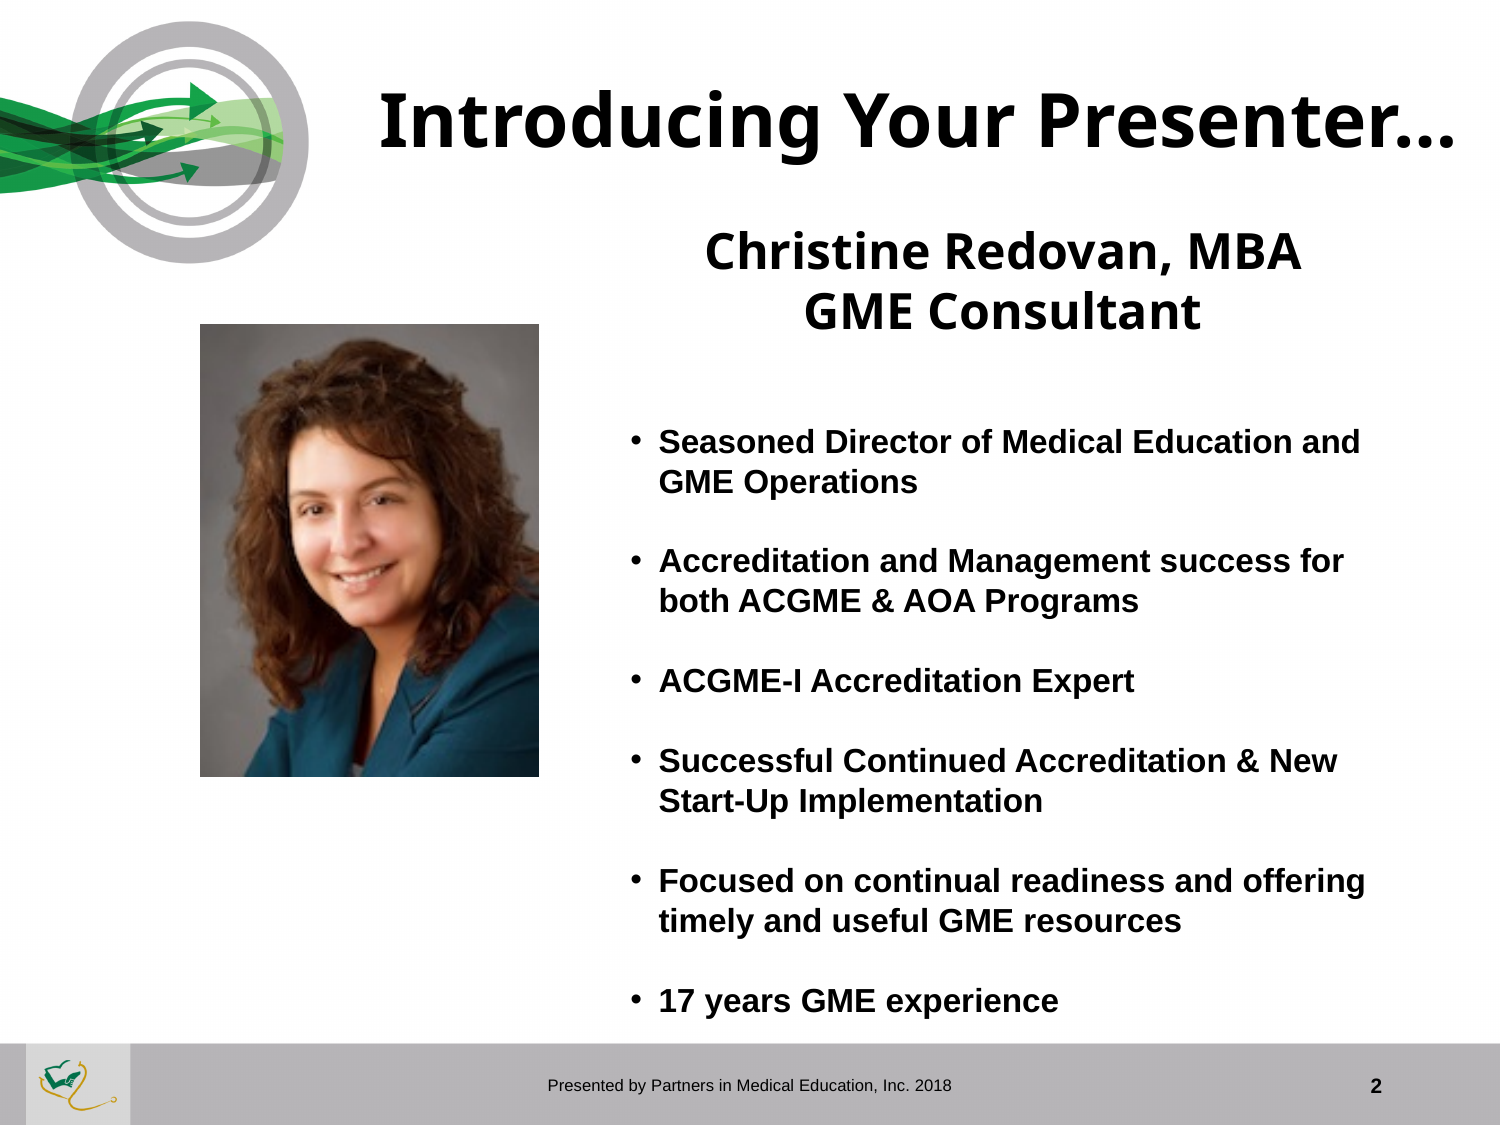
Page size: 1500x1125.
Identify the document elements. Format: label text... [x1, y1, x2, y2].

picture [0, 0, 1500, 1125]
slide_number 2 [1059, 1055, 1397, 1116]
text_box Christine Redovan, MBA GME Consultant Seasoned Director of Medical Education and GME Operations Accreditation and Management success for both ACGME & AOA Programs ACGME-I Accreditation Expert Successful Continued Accreditation & New Start-Up Implementation Focused on continual readiness and offering timely and useful GME resources 17 years GME experience [615, 212, 1391, 1056]
text_box Introducing Your Presenter… [274, 75, 1500, 200]
footer Presented by Partners in Medical Education, Inc. 2018 [496, 1055, 1004, 1116]
